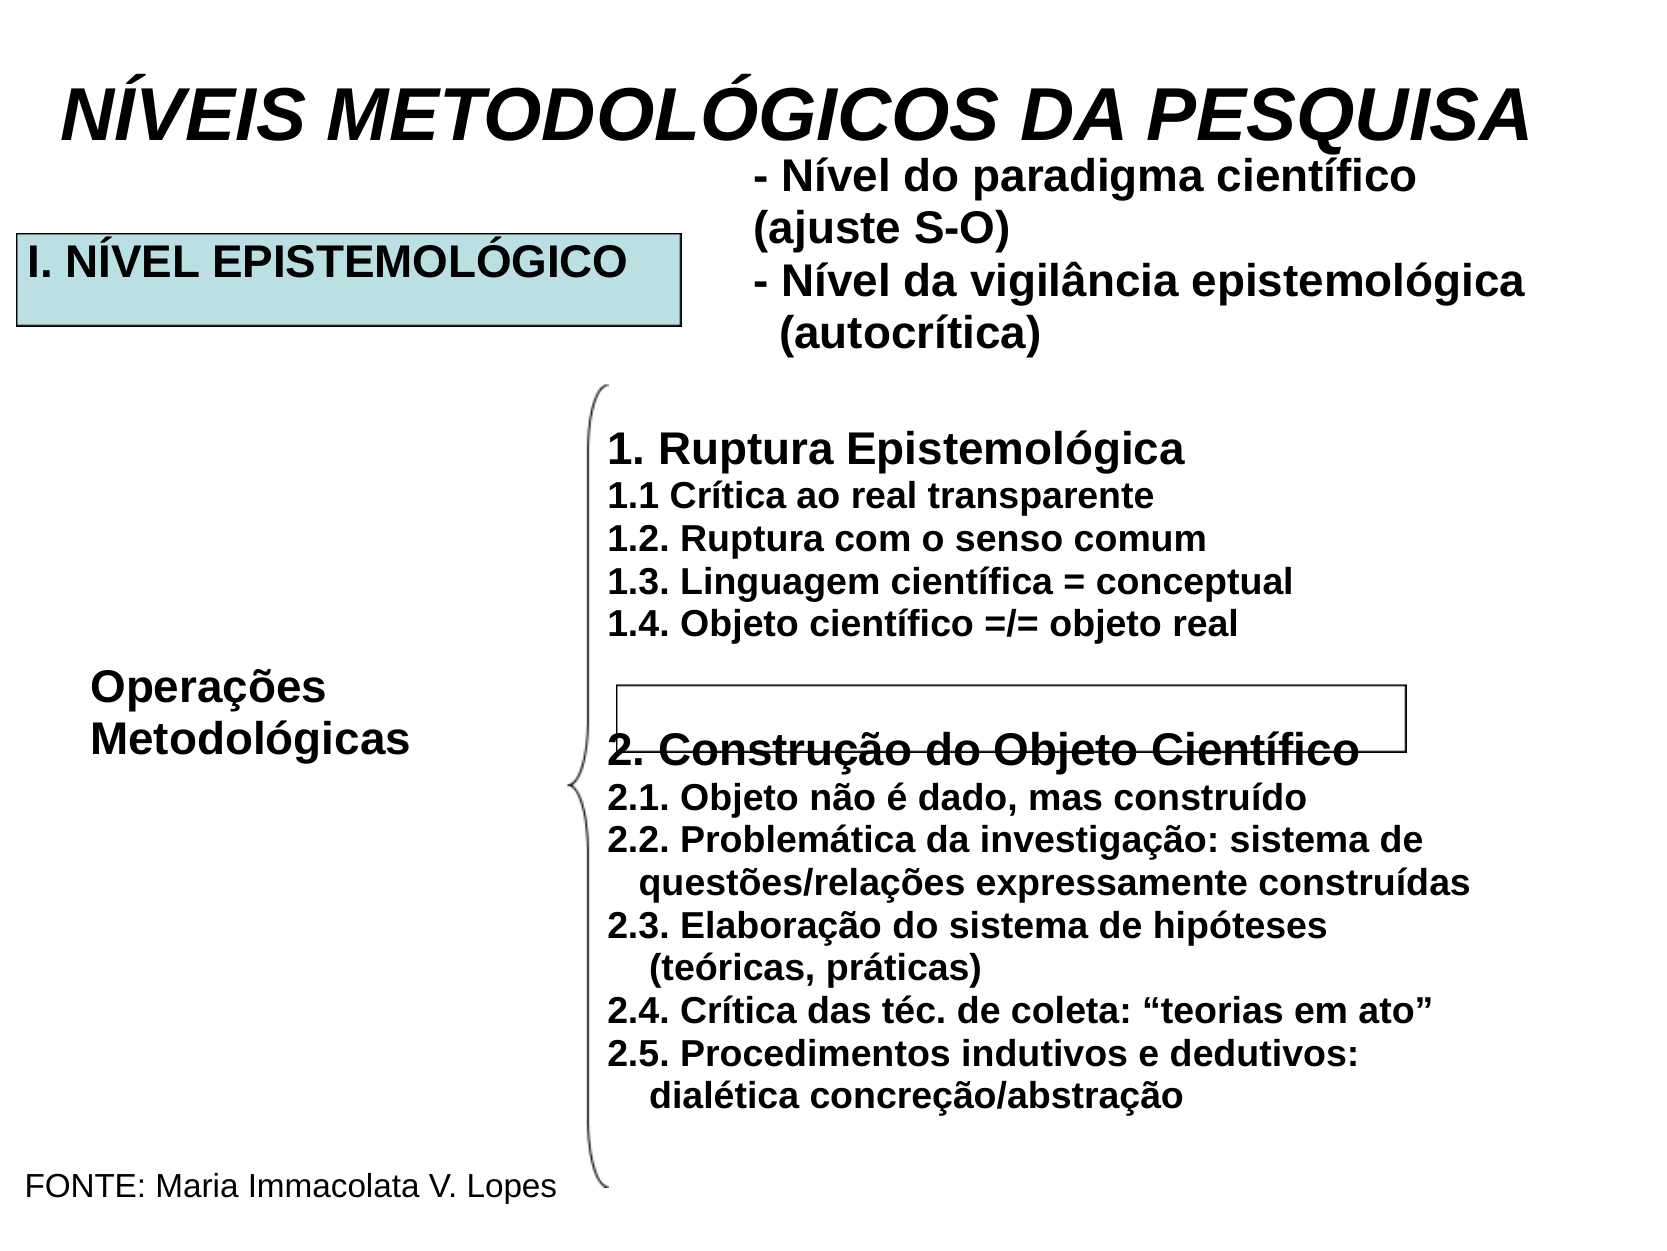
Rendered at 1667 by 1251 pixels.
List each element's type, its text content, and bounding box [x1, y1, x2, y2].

text_box FONTE: Maria Immacolata V. Lopes [24, 1166, 664, 1205]
picture [616, 683, 1407, 754]
picture [16, 233, 682, 328]
title NÍVEIS METODOLÓGICOS DA PESQUISA [23, 16, 1572, 213]
text_box I. NÍVEL EPISTEMOLÓGICO [27, 236, 754, 341]
text_box Operações Metodológicas [90, 660, 561, 813]
picture [566, 383, 609, 1188]
text_box 1. Ruptura Epistemológica 1.1 Crítica ao real transparente 1.2. Ruptura com o senso comum 1.3. Linguagem científica = conceptual 1.4. Objeto científico =/= objeto real 2. Construção do Objeto Científico 2.1. Objeto não é dado, mas construído 2.2. Problemática da investigação: sistema de questões/relações expressamente construídas 2.3. Elaboração do sistema de hipóteses (teóricas, práticas) 2.4. Crítica das téc. de coleta: “teorias em ato” 2.5. Procedimentos indutivos e dedutivos: dialética concreção/abstração [613, 422, 1623, 1118]
subtitle - Nível do paradigma científico (ajuste S-O) - Nível da vigilância epistemológica (autocrítica) [753, 150, 1650, 384]
